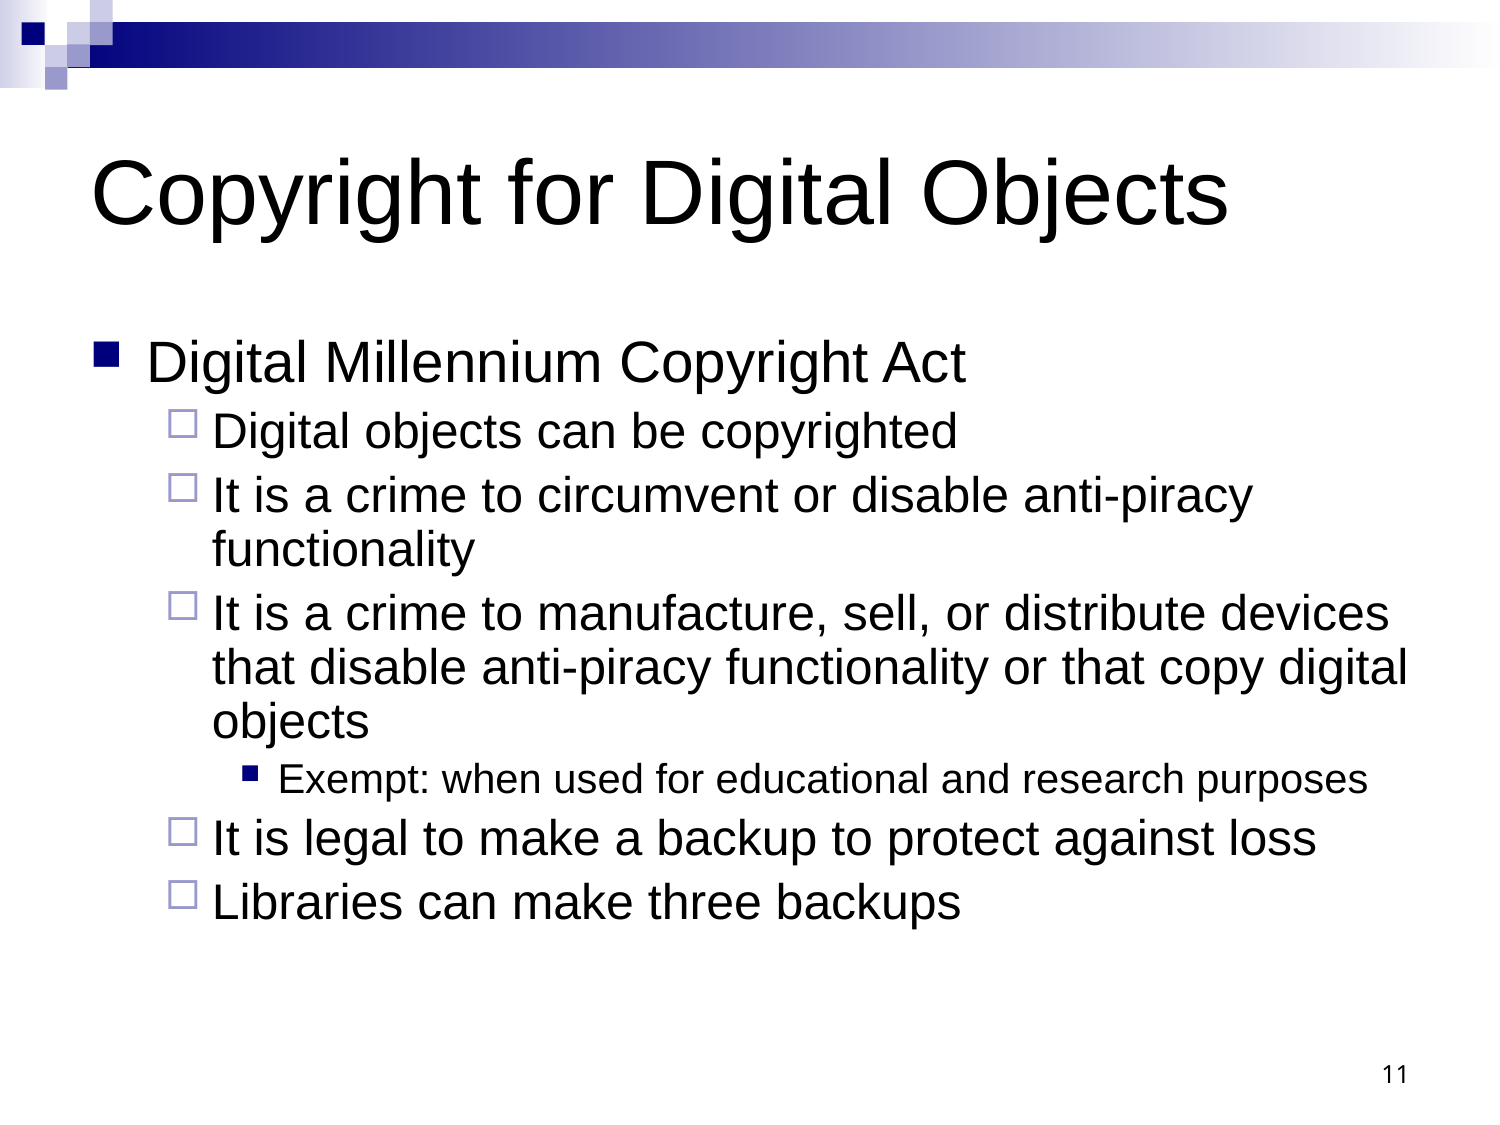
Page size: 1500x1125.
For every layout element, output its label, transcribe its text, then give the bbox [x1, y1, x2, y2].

list Digital Millennium Copyright Act Digital objects can be copyrighted It is a crime to circumvent or disable anti-piracy functionality It is a crime to manufacture, sell, or distribute devices that disable anti-piracy functionality or that copy digital objects Exempt: when used for educational and research purposes It is legal to make a backup to protect against loss Libraries can make three backups [74, 324, 1426, 963]
title Copyright for Digital Objects [74, 74, 1426, 301]
slide_number 11 [1074, 1024, 1426, 1101]
